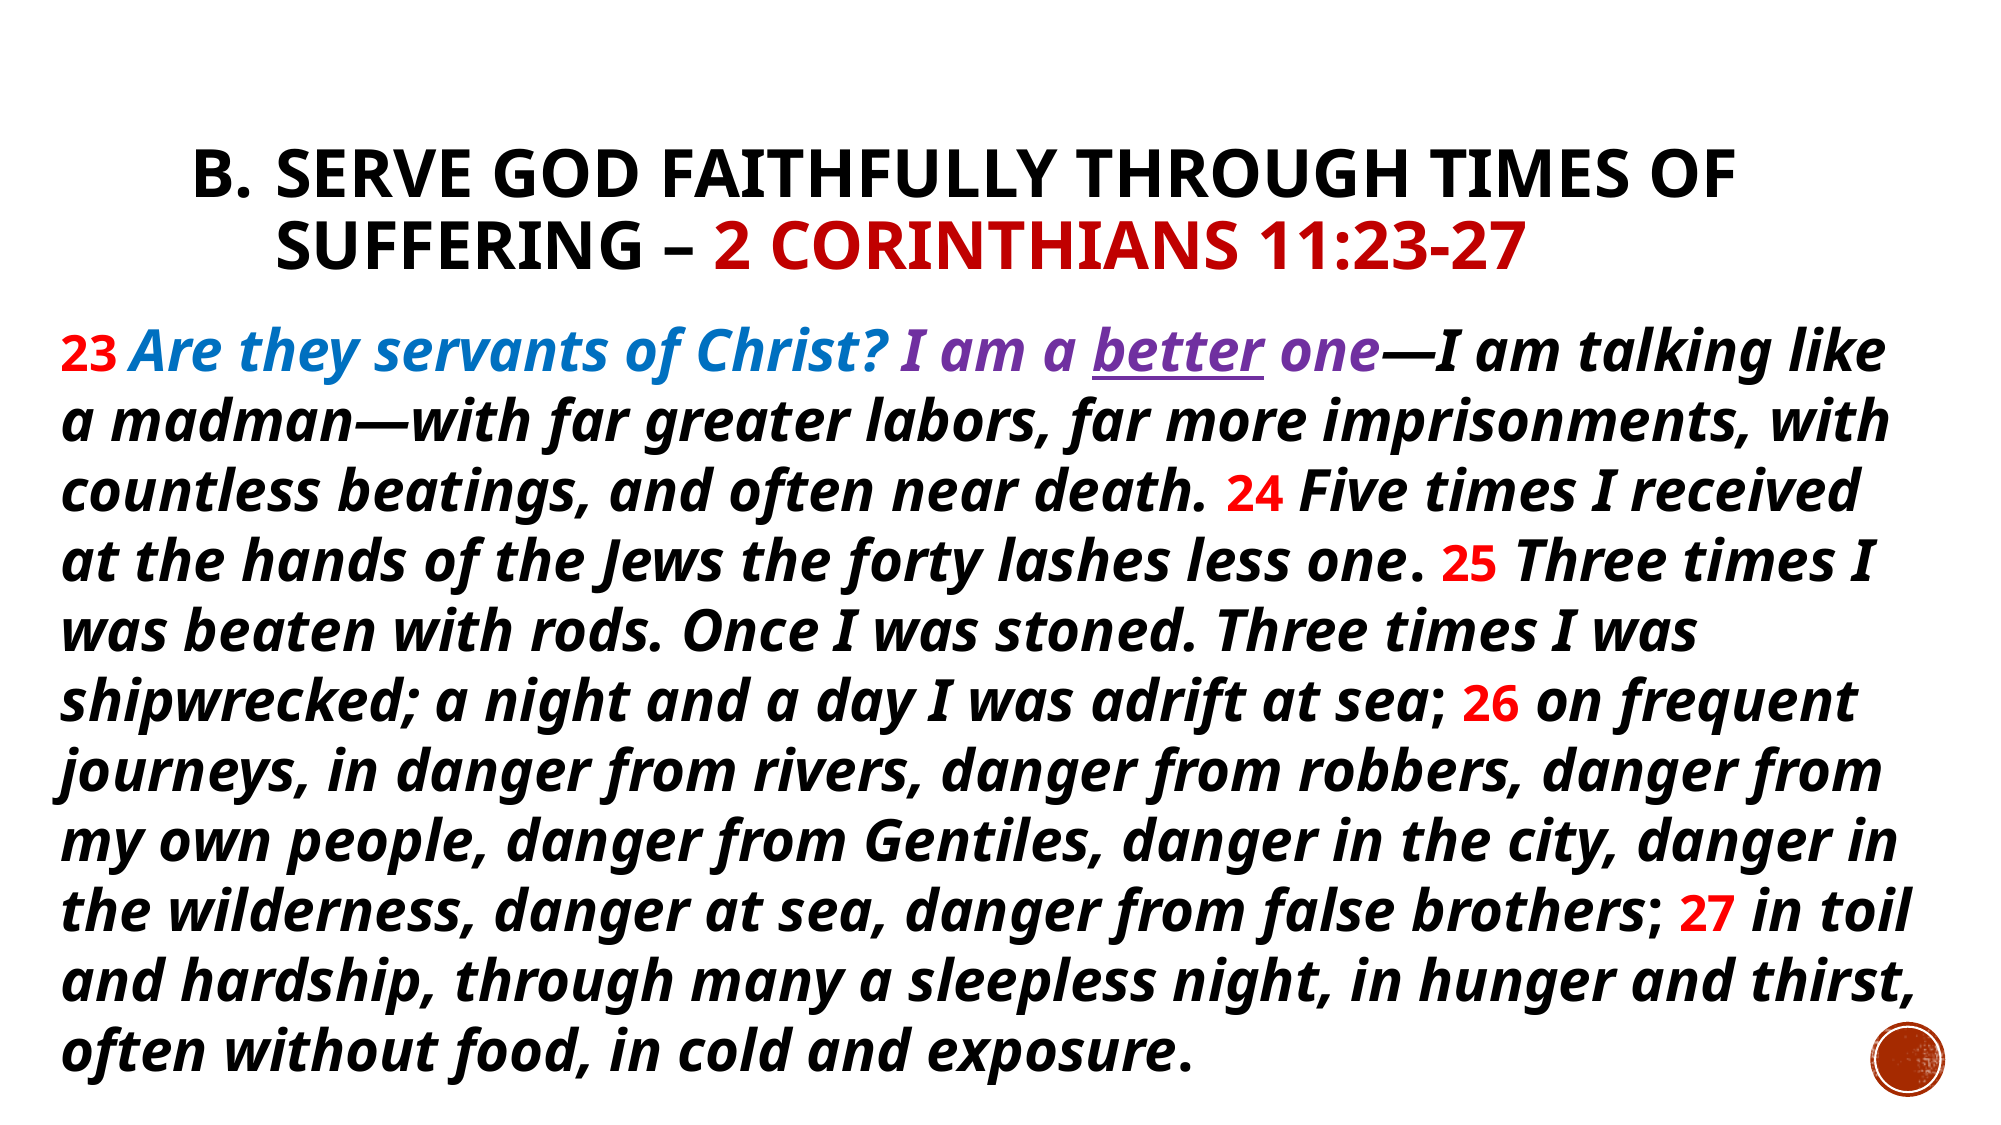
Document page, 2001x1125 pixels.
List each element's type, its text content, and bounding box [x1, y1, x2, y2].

title Serve God faithfully through times of suffering – 2 Corinthians 11:23-27 [175, 79, 1826, 305]
list 23 Are they servants of Christ? I am a better one—I am talking like a madman—with far greater labors, far more imprisonments, with countless beatings, and often near death. 24 Five times I received at the hands of the Jews the forty lashes less one. 25 Three times I was beaten with rods. Once I was stoned. Three times I was shipwrecked; a night and a day I was adrift at sea; 26 on frequent journeys, in danger from rivers, danger from robbers, danger from my own people, danger from Gentiles, danger in the city, danger in the wilderness, danger at sea, danger from false brothers; 27 in toil and hardship, through many a sleepless night, in hunger and thirst, often without food, in cold and exposure. [45, 305, 1945, 883]
